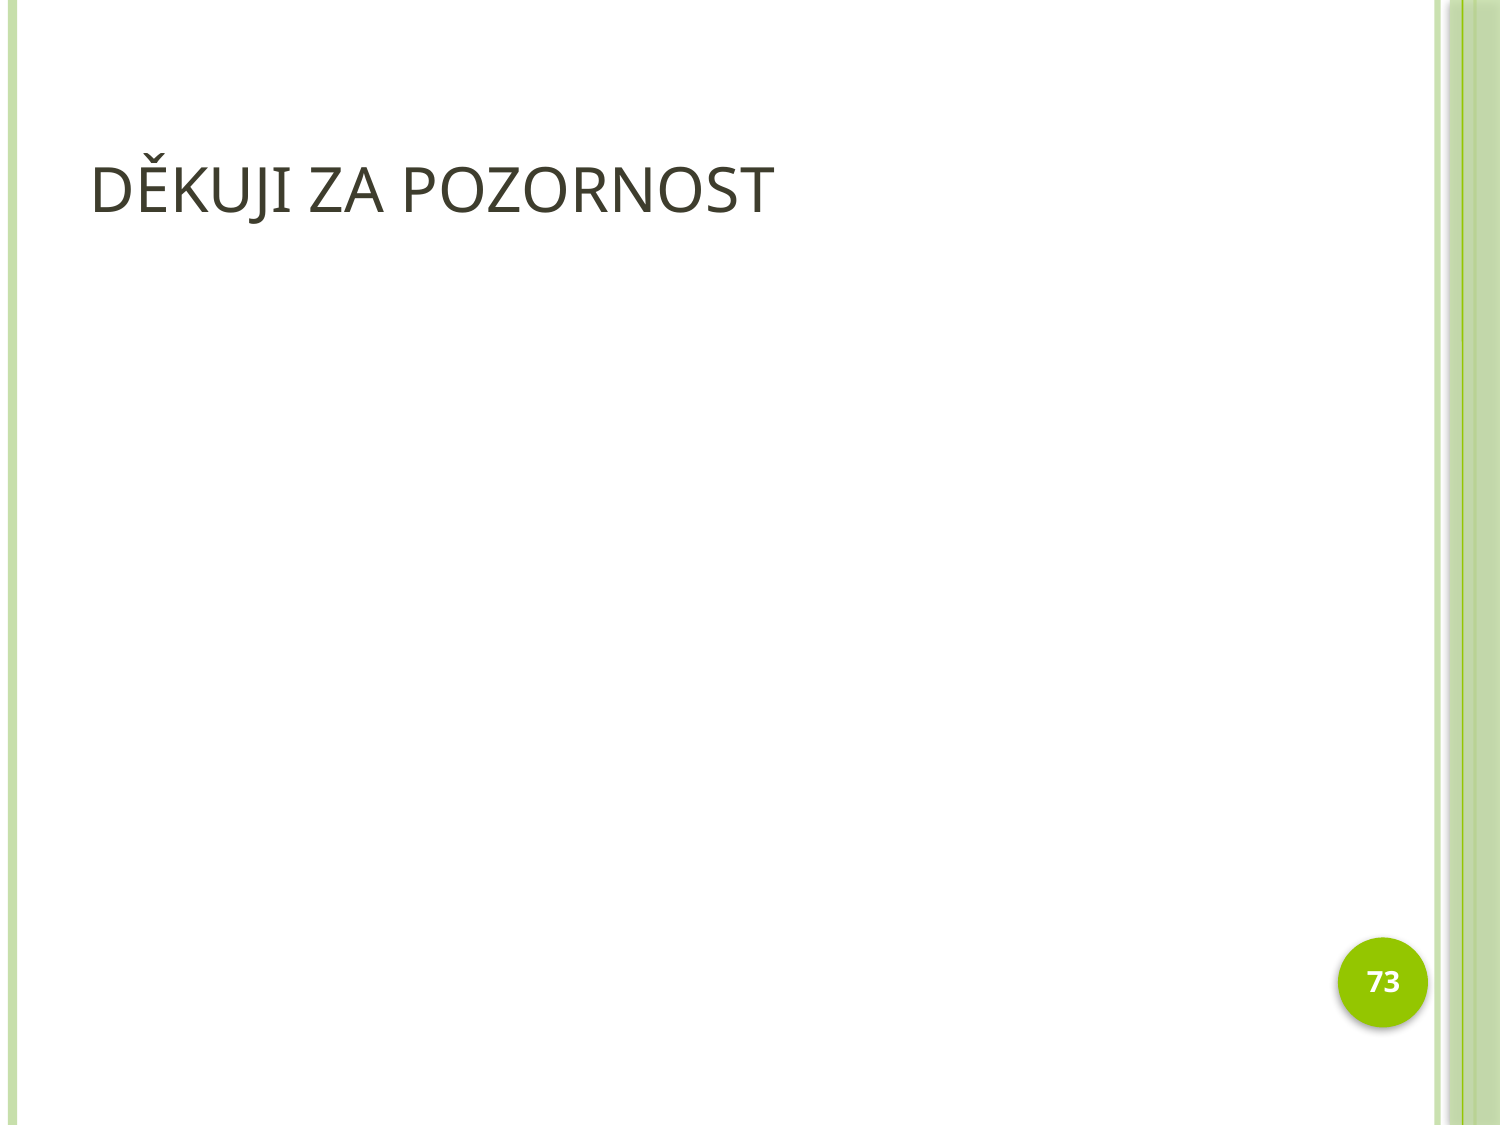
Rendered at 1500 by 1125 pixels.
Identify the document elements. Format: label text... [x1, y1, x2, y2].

slide_number 73 [1333, 940, 1434, 1027]
title Děkuji za pozornost [75, 45, 1300, 233]
